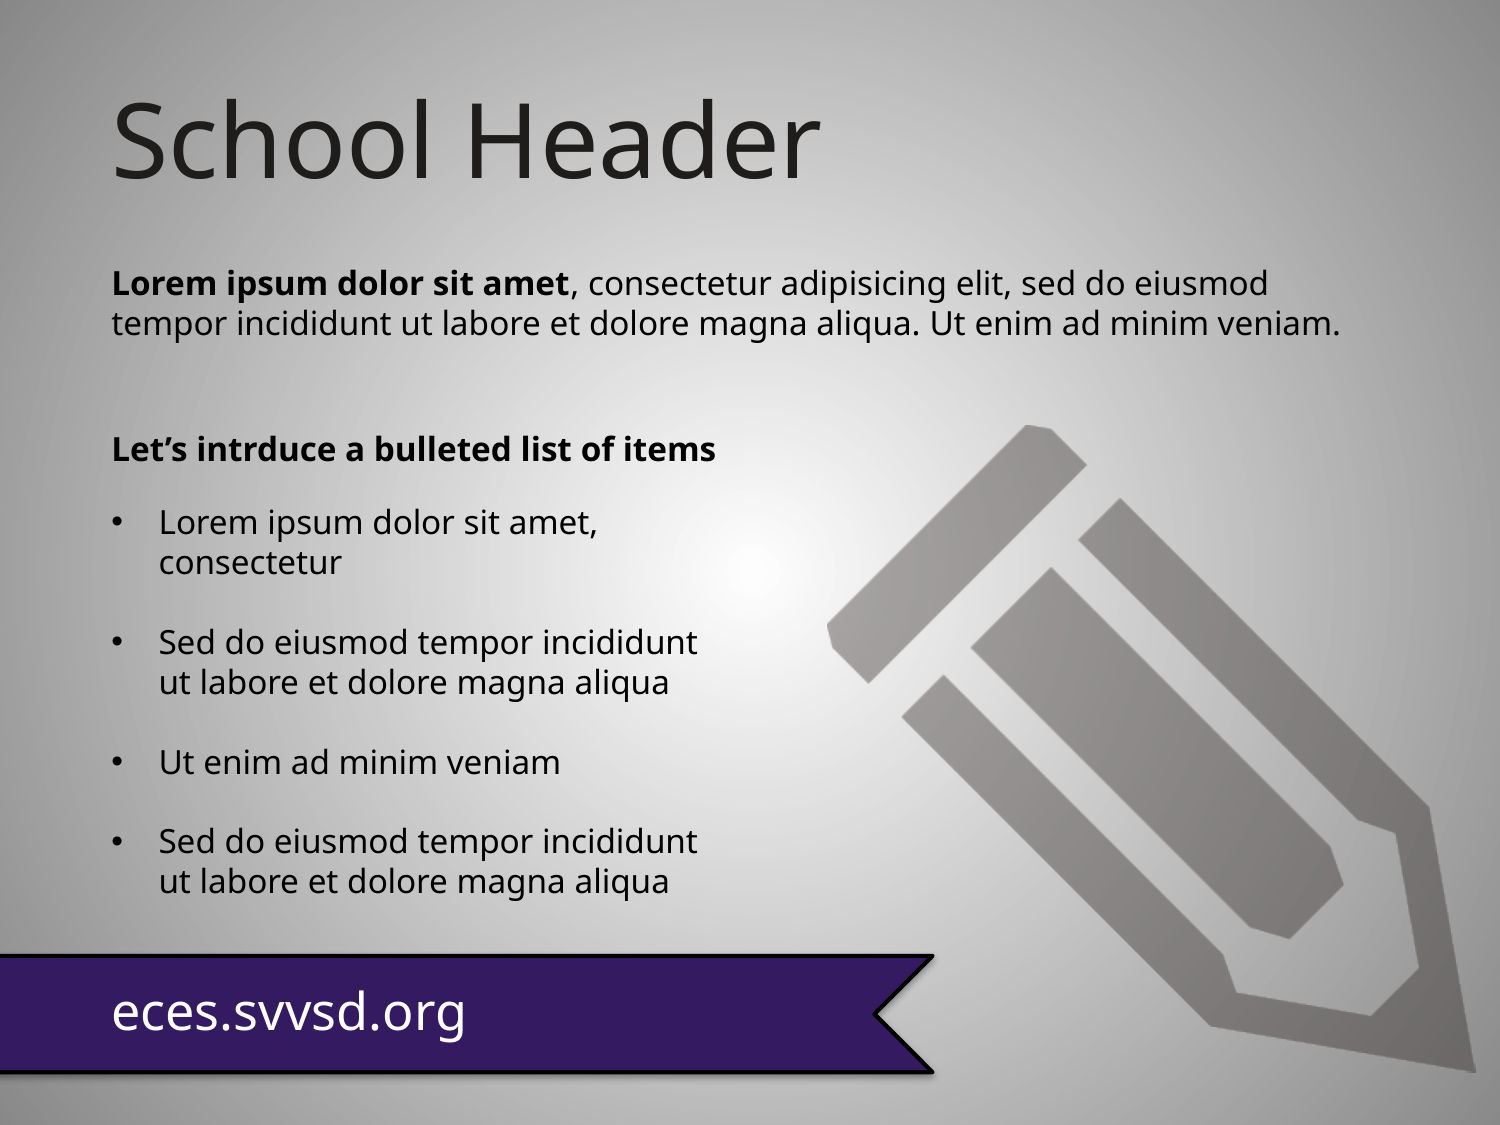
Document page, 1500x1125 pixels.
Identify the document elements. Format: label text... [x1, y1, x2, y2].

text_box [0, 955, 933, 1073]
text_box Lorem ipsum dolor sit amet, consectetur adipisicing elit, sed do eiusmod tempor incididunt ut labore et dolore magna aliqua. Ut enim ad minim veniam. [96, 254, 1401, 389]
text_box Let’s intrduce a bulleted list of items [96, 420, 1401, 516]
picture [826, 425, 1476, 1073]
text_box School Header [96, 67, 1401, 207]
text_box Lorem ipsum dolor sit amet, consectetur Sed do eiusmod tempor incididunt ut labore et dolore magna aliqua Ut enim ad minim veniam Sed do eiusmod tempor incididunt ut labore et dolore magna aliqua [96, 516, 722, 908]
text_box [0, 0, 1500, 1125]
